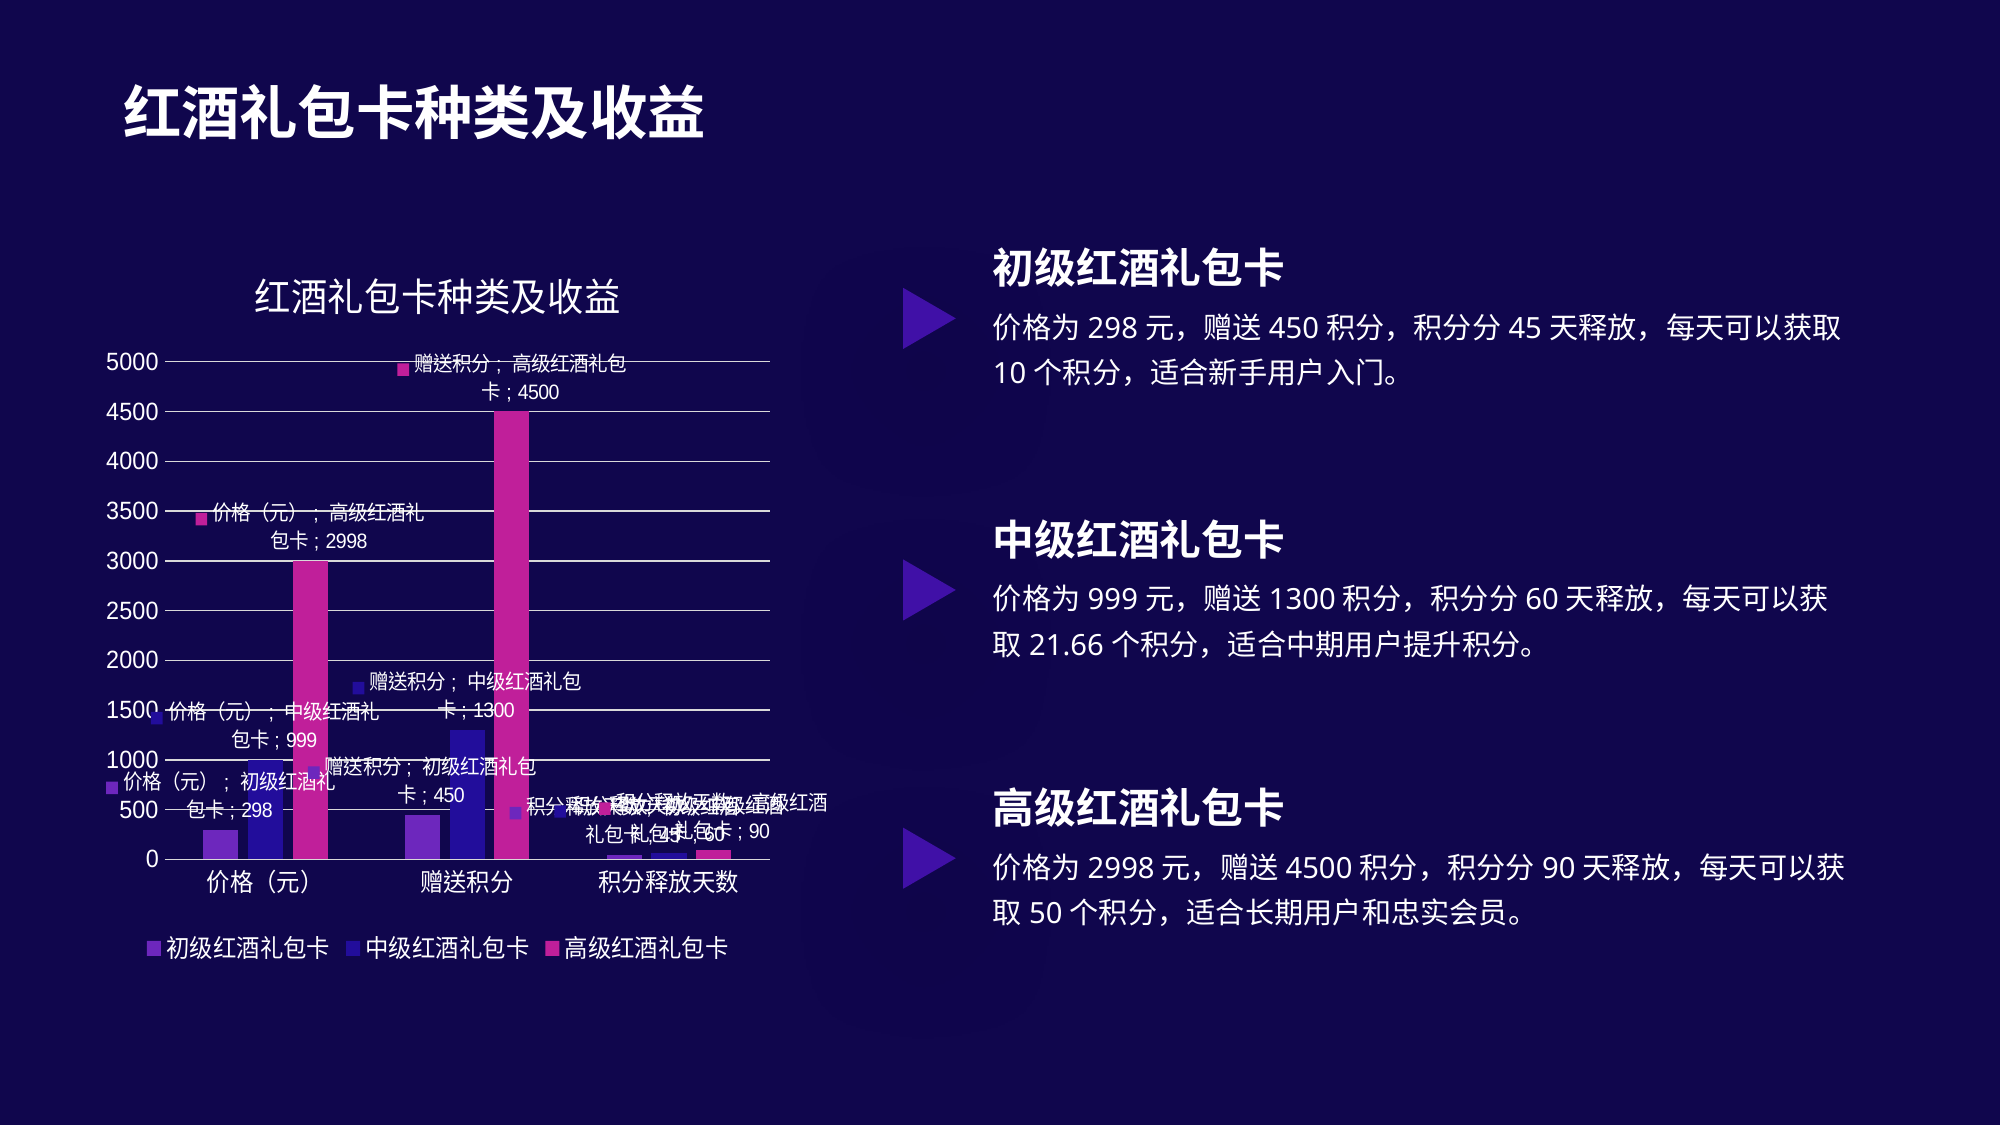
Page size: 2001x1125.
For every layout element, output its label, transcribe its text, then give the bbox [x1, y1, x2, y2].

chart [92, 234, 830, 972]
text_box 红酒礼包卡种类及收益 [108, 68, 1859, 154]
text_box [903, 234, 1865, 1003]
